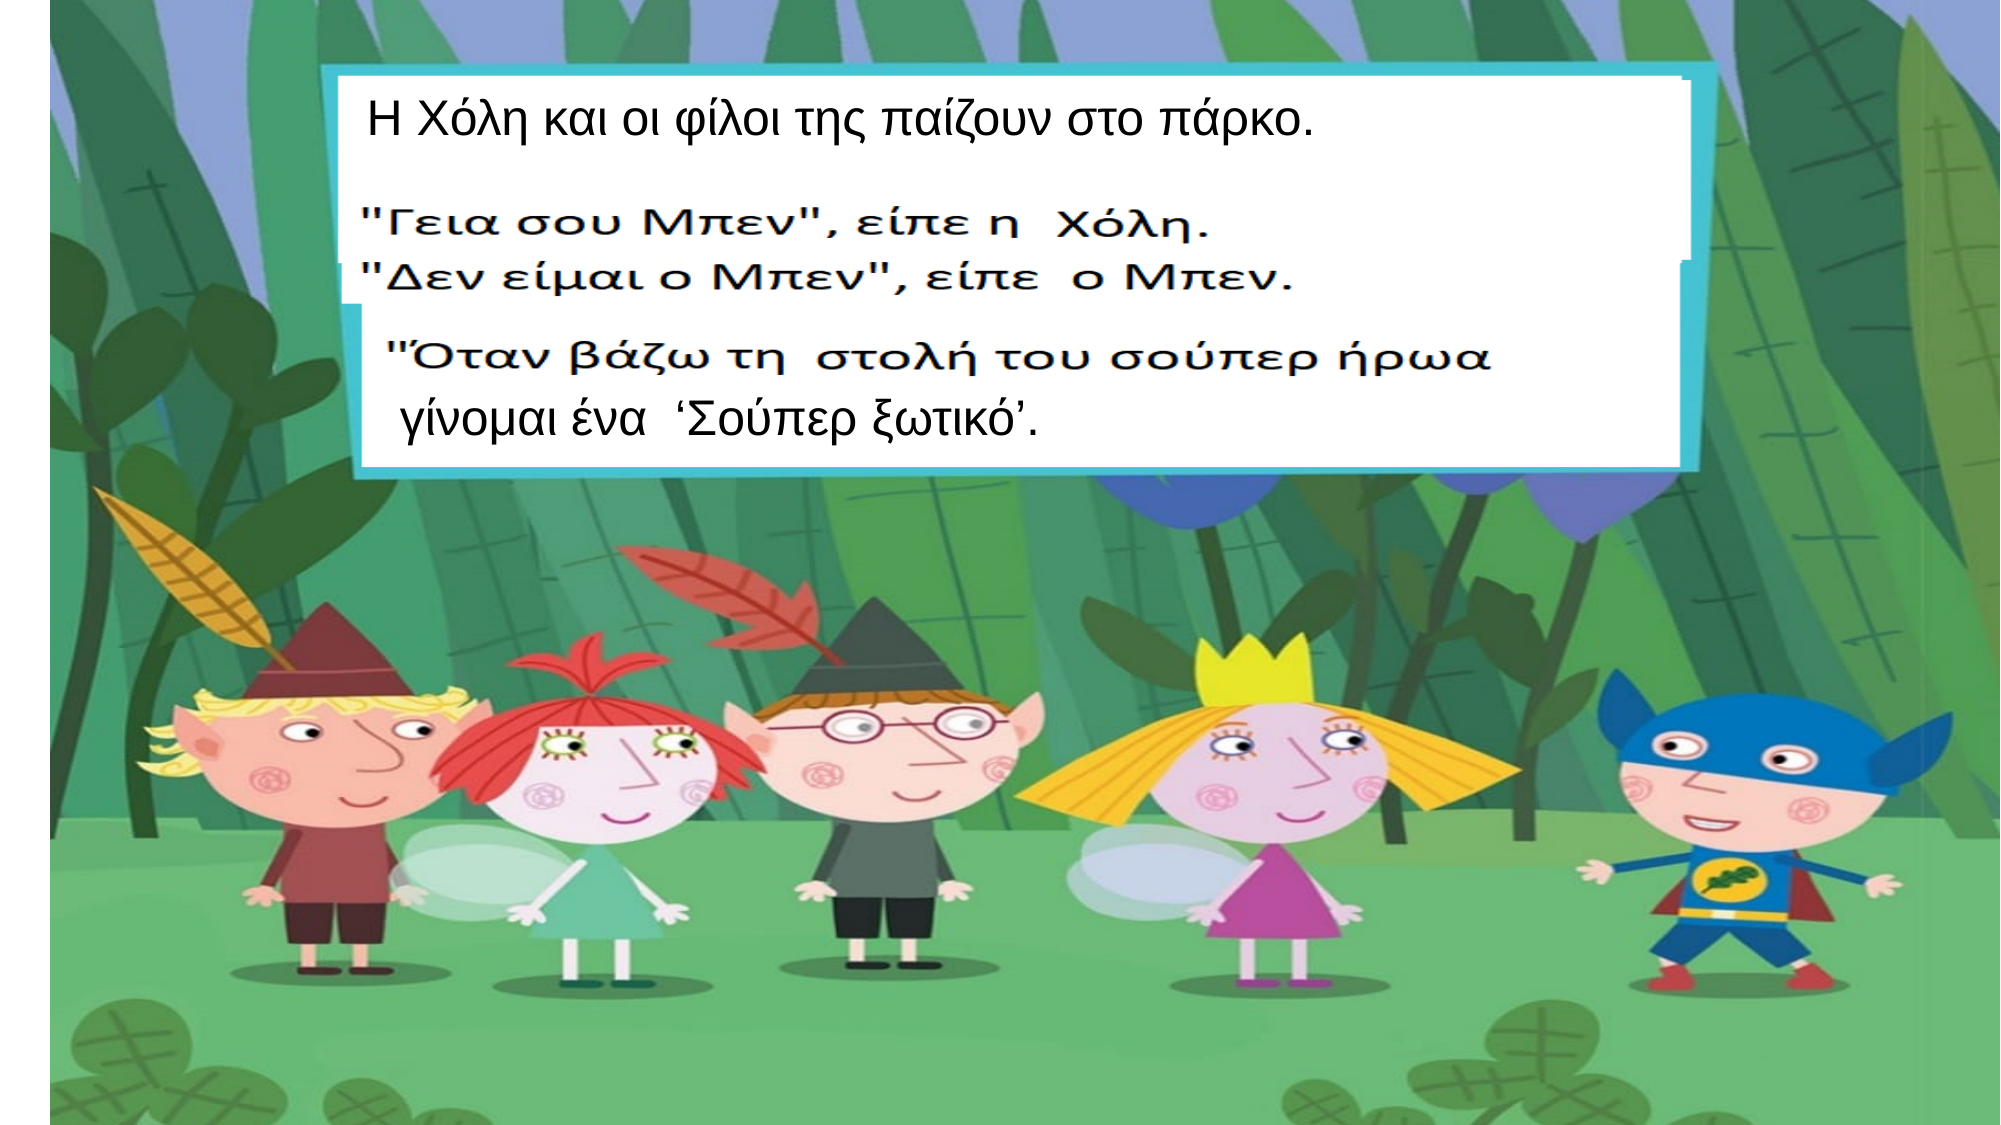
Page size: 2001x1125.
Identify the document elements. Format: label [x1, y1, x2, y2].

text_box [49, 0, 2000, 1125]
